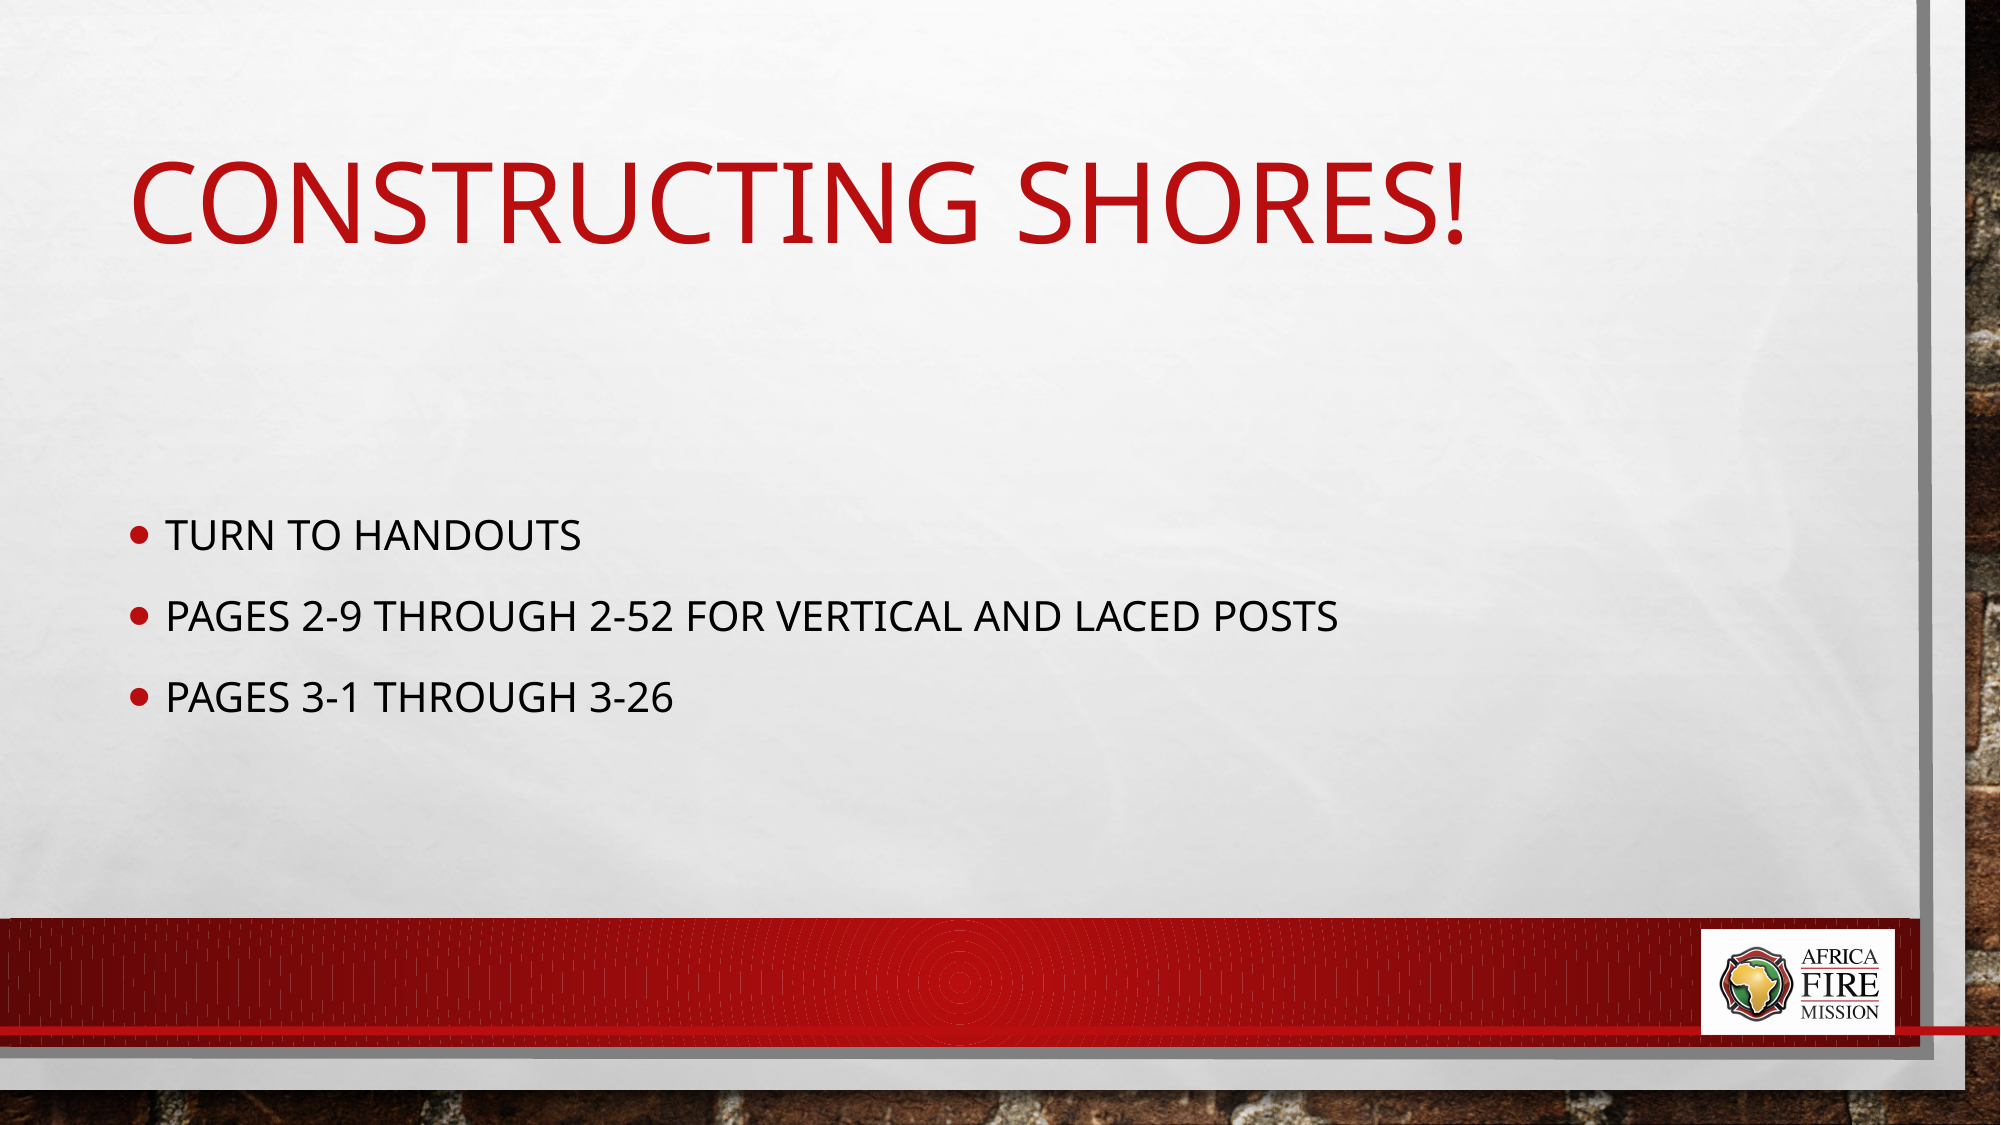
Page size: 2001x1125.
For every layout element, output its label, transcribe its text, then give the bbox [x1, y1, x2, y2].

picture [1701, 929, 1895, 1035]
list Turn to handouts Pages 2-9 through 2-52 for vertical and laced posts Pages 3-1 through 3-26 [112, 338, 1818, 882]
title Constructing shores! [112, 112, 1818, 302]
picture [1966, 0, 2000, 1026]
picture [0, 1036, 2000, 1125]
